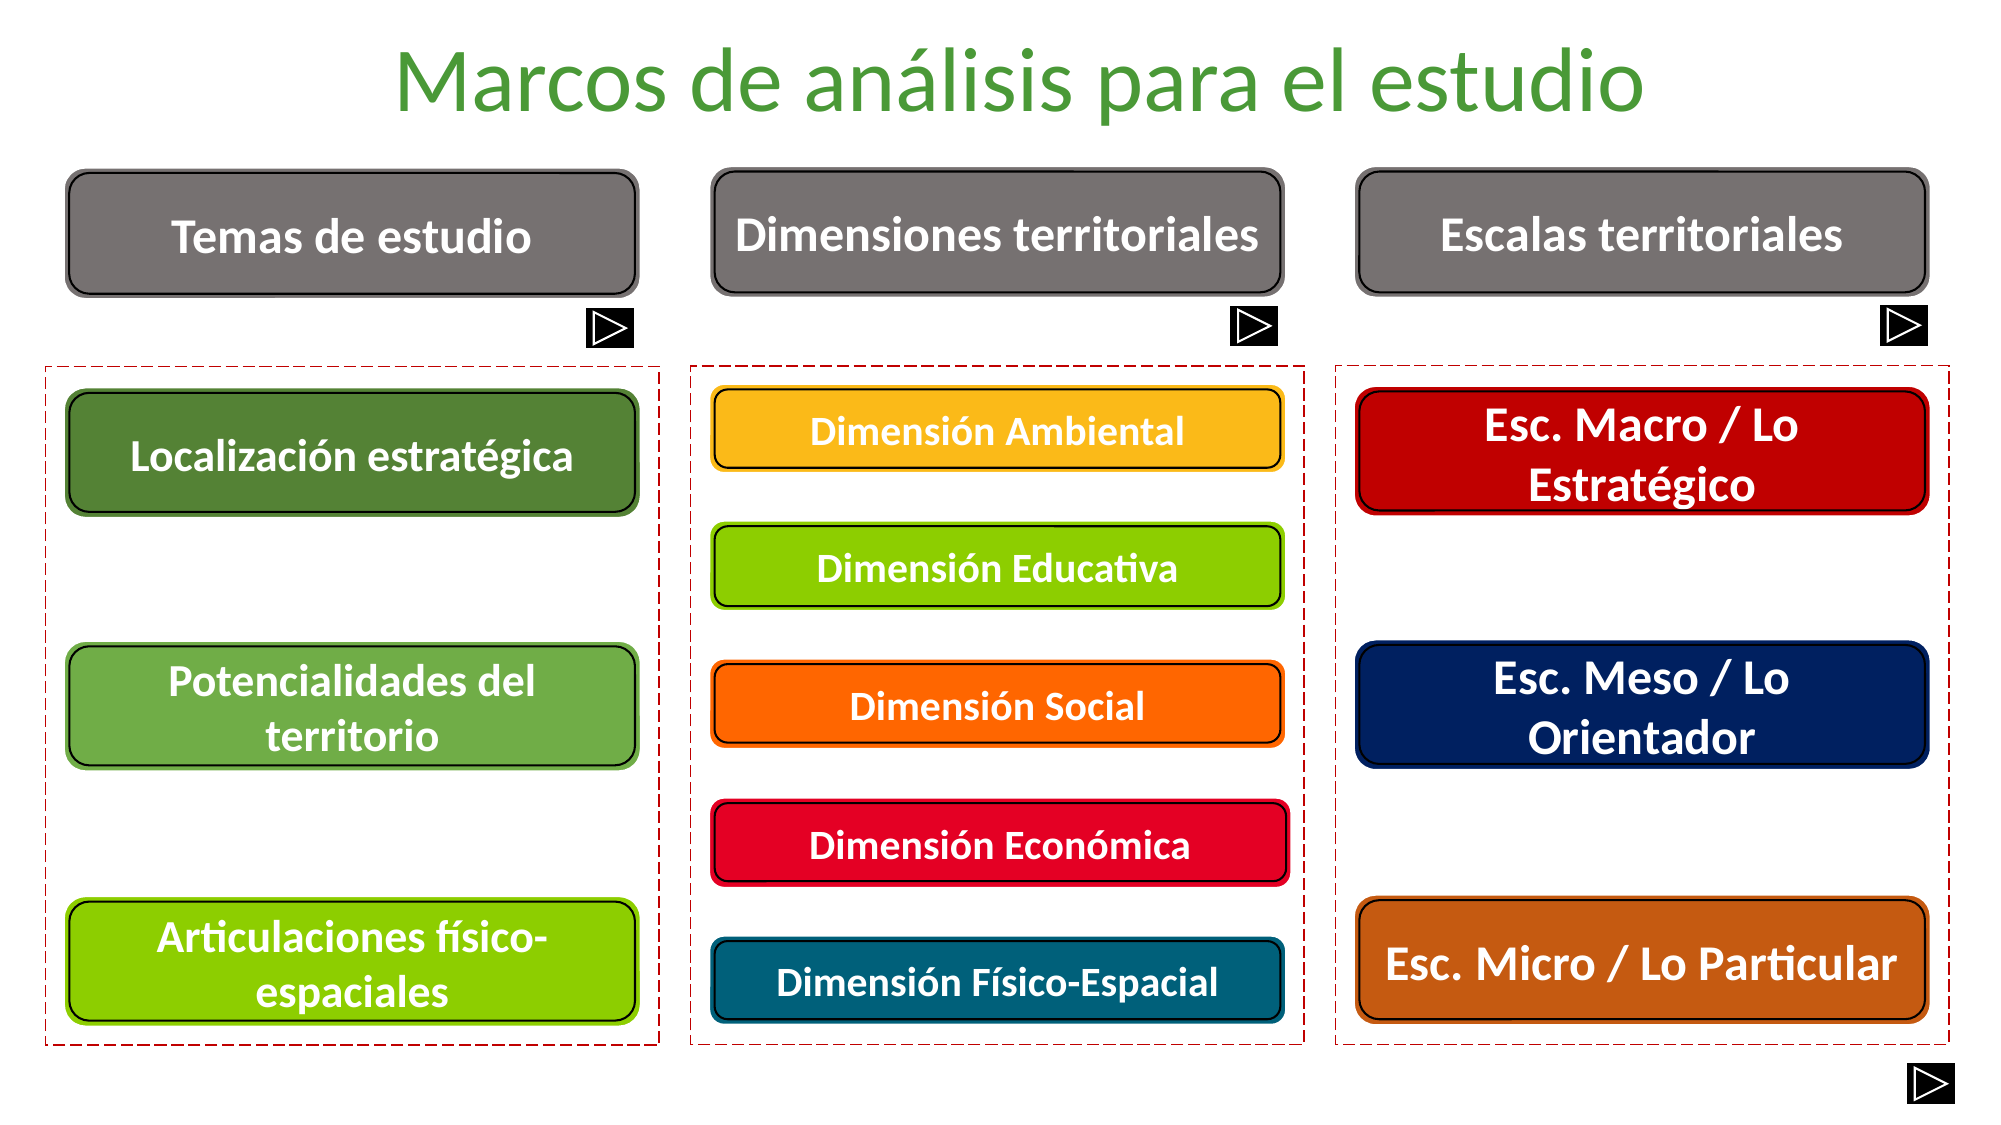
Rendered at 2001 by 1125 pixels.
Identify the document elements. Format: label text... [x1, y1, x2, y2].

text_box [1228, 303, 1280, 348]
text_box [68, 171, 636, 295]
text_box [1905, 1061, 1957, 1106]
text_box [1358, 170, 1927, 294]
text_box Temas de estudio [62, 166, 642, 301]
text_box [45, 365, 660, 1046]
text_box Marcos de análisis para el estudio [50, 8, 1950, 135]
text_box Escalas territoriales [1352, 165, 1932, 299]
text_box [713, 170, 1282, 294]
text_box Dimensiones territoriales [708, 165, 1288, 299]
text_box [690, 365, 1305, 1045]
text_box [1878, 303, 1930, 348]
text_box [584, 306, 636, 351]
text_box [1334, 365, 1950, 1045]
